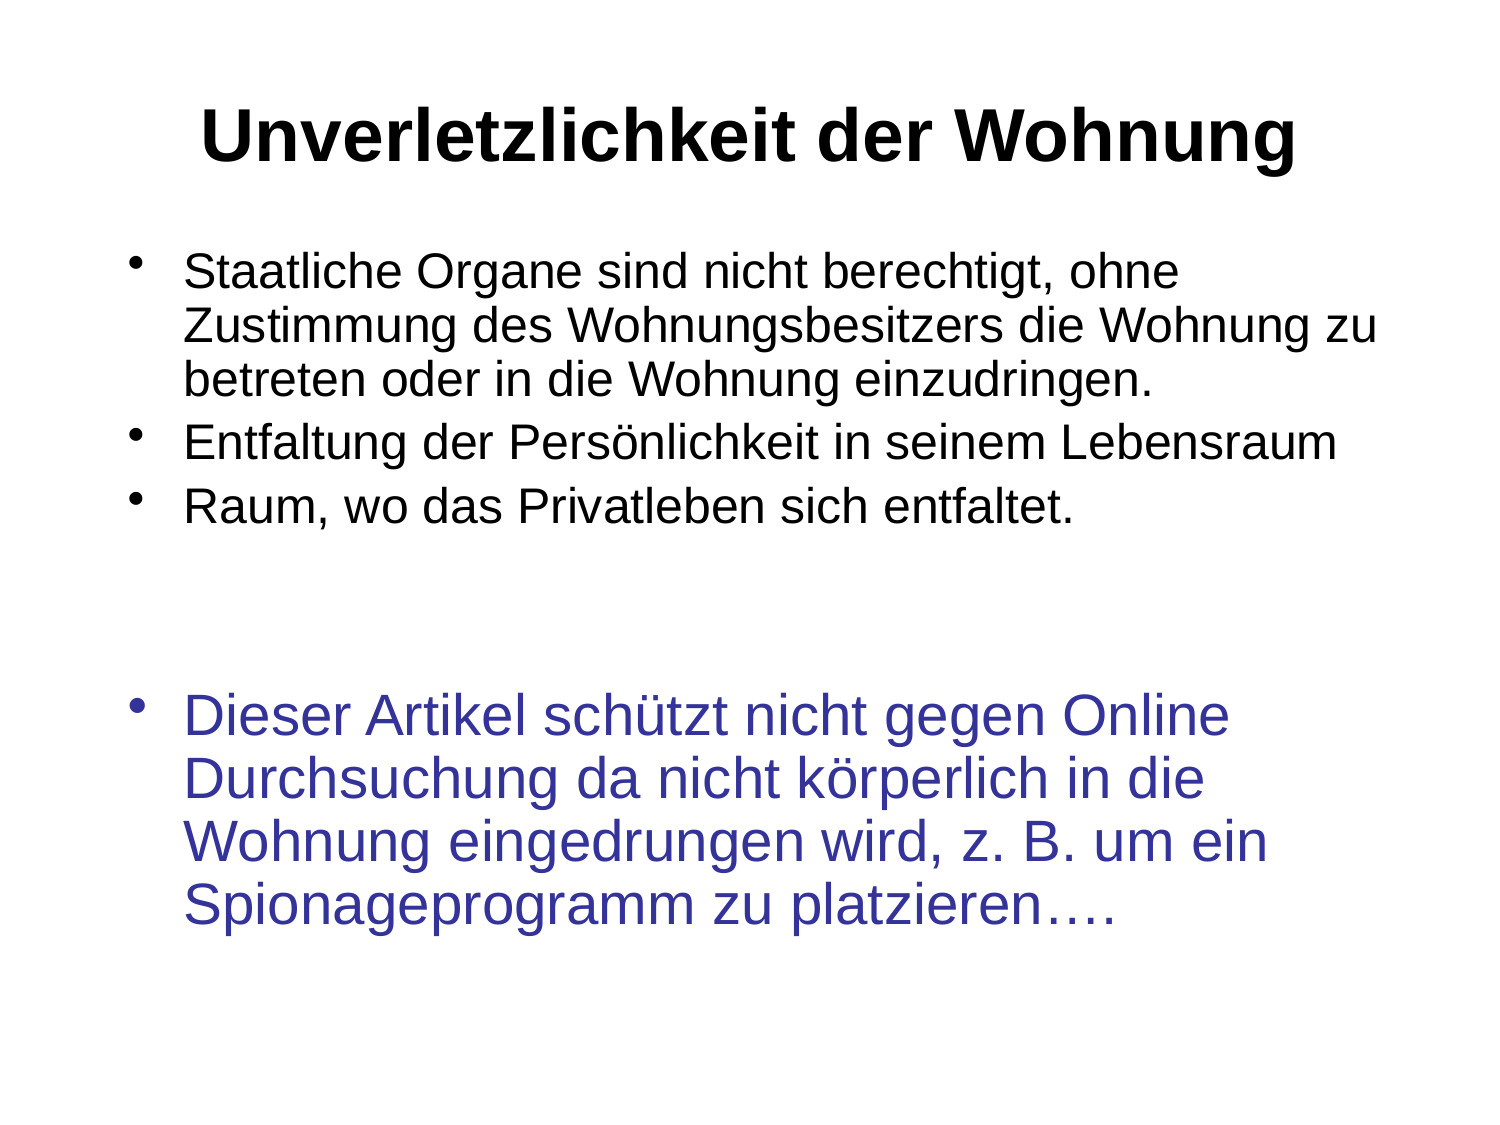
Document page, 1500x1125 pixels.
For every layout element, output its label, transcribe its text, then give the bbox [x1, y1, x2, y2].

list Staatliche Organe sind nicht berechtigt, ohne Zustimmung des Wohnungsbesitzers die Wohnung zu betreten oder in die Wohnung einzudringen. Entfaltung der Persönlichkeit in seinem Lebensraum Raum, wo das Privatleben sich entfaltet. Dieser Artikel schützt nicht gegen Online Durchsuchung da nicht körperlich in die Wohnung eingedrungen wird, z. B. um ein Spionageprogramm zu platzieren…. [112, 237, 1438, 1000]
title Unverletzlichkeit der Wohnung [75, 37, 1425, 225]
